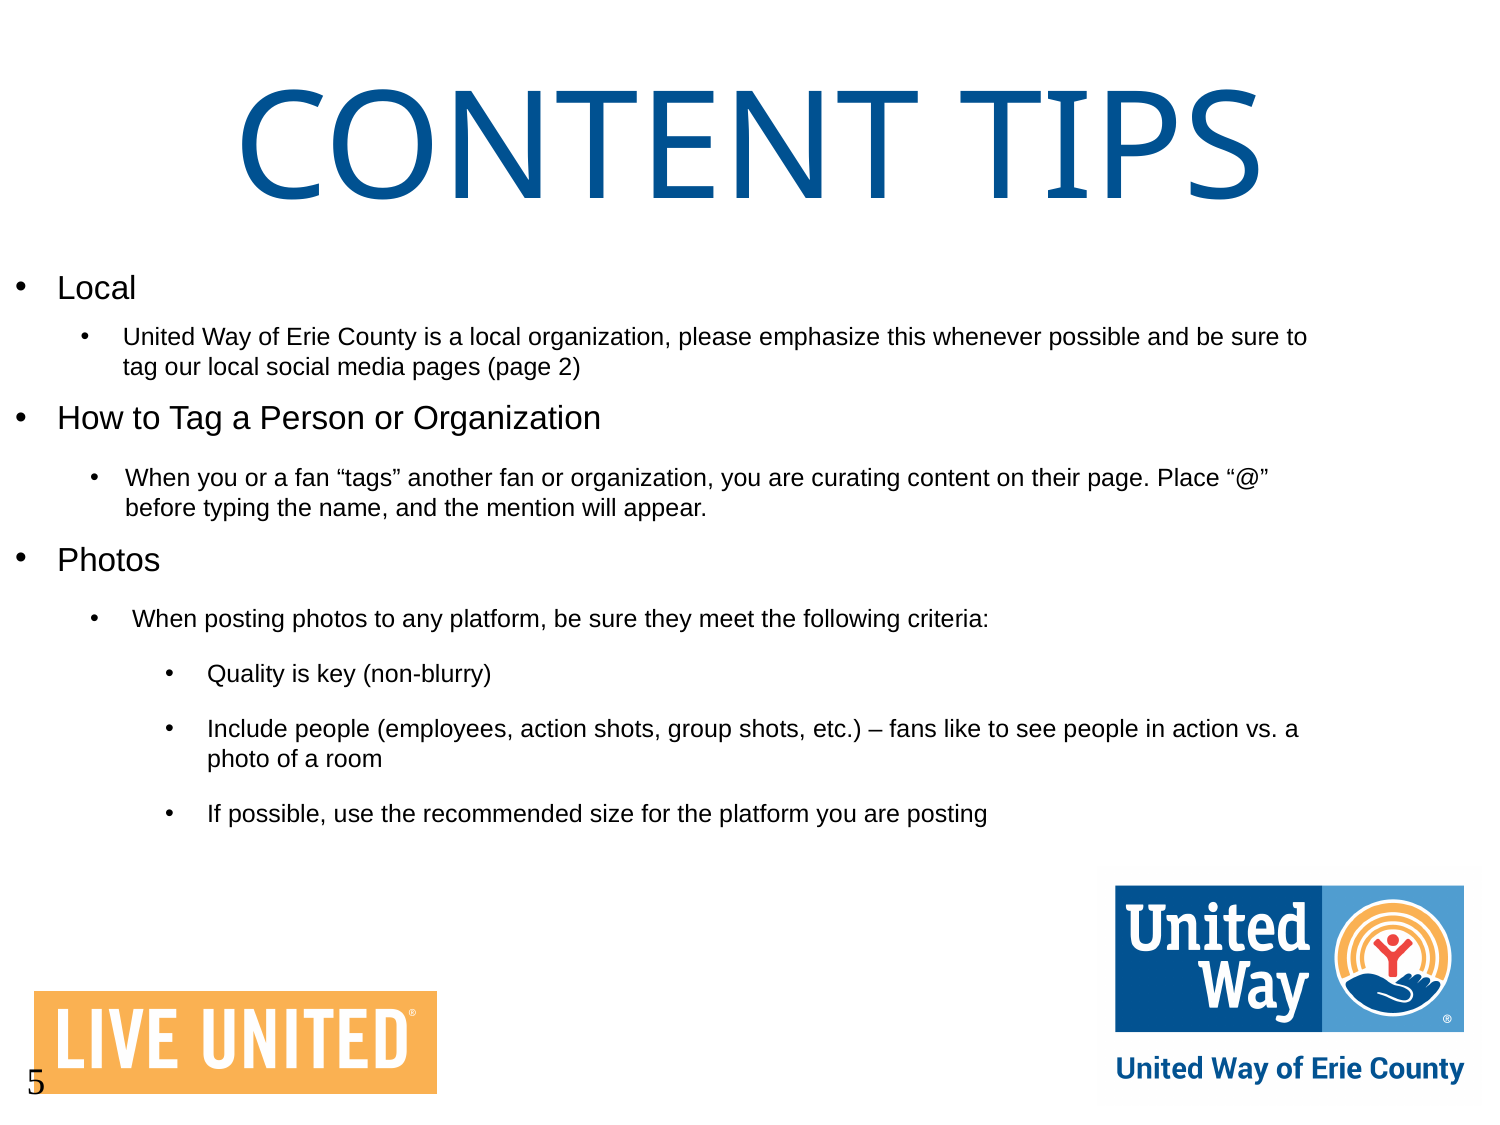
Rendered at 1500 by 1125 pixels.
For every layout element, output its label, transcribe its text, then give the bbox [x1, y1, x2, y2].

picture [1097, 866, 1482, 1106]
list Local United Way of Erie County is a local organization, please emphasize this whenever possible and be sure to tag our local social media pages (page 2) How to Tag a Person or Organization When you or a fan “tags” another fan or organization, you are curating content on their page. Place “@” before typing the name, and the mention will appear. Photos When posting photos to any platform, be sure they meet the following criteria: Quality is key (non-blurry) Include people (employees, action shots, group shots, etc.) – fans like to see people in action vs. a photo of a room If possible, use the recommended size for the platform you are posting [0, 259, 1350, 921]
picture [34, 991, 437, 1094]
slide_number 5 [11, 1050, 362, 1110]
title CONTENT TIPS [75, 45, 1425, 233]
